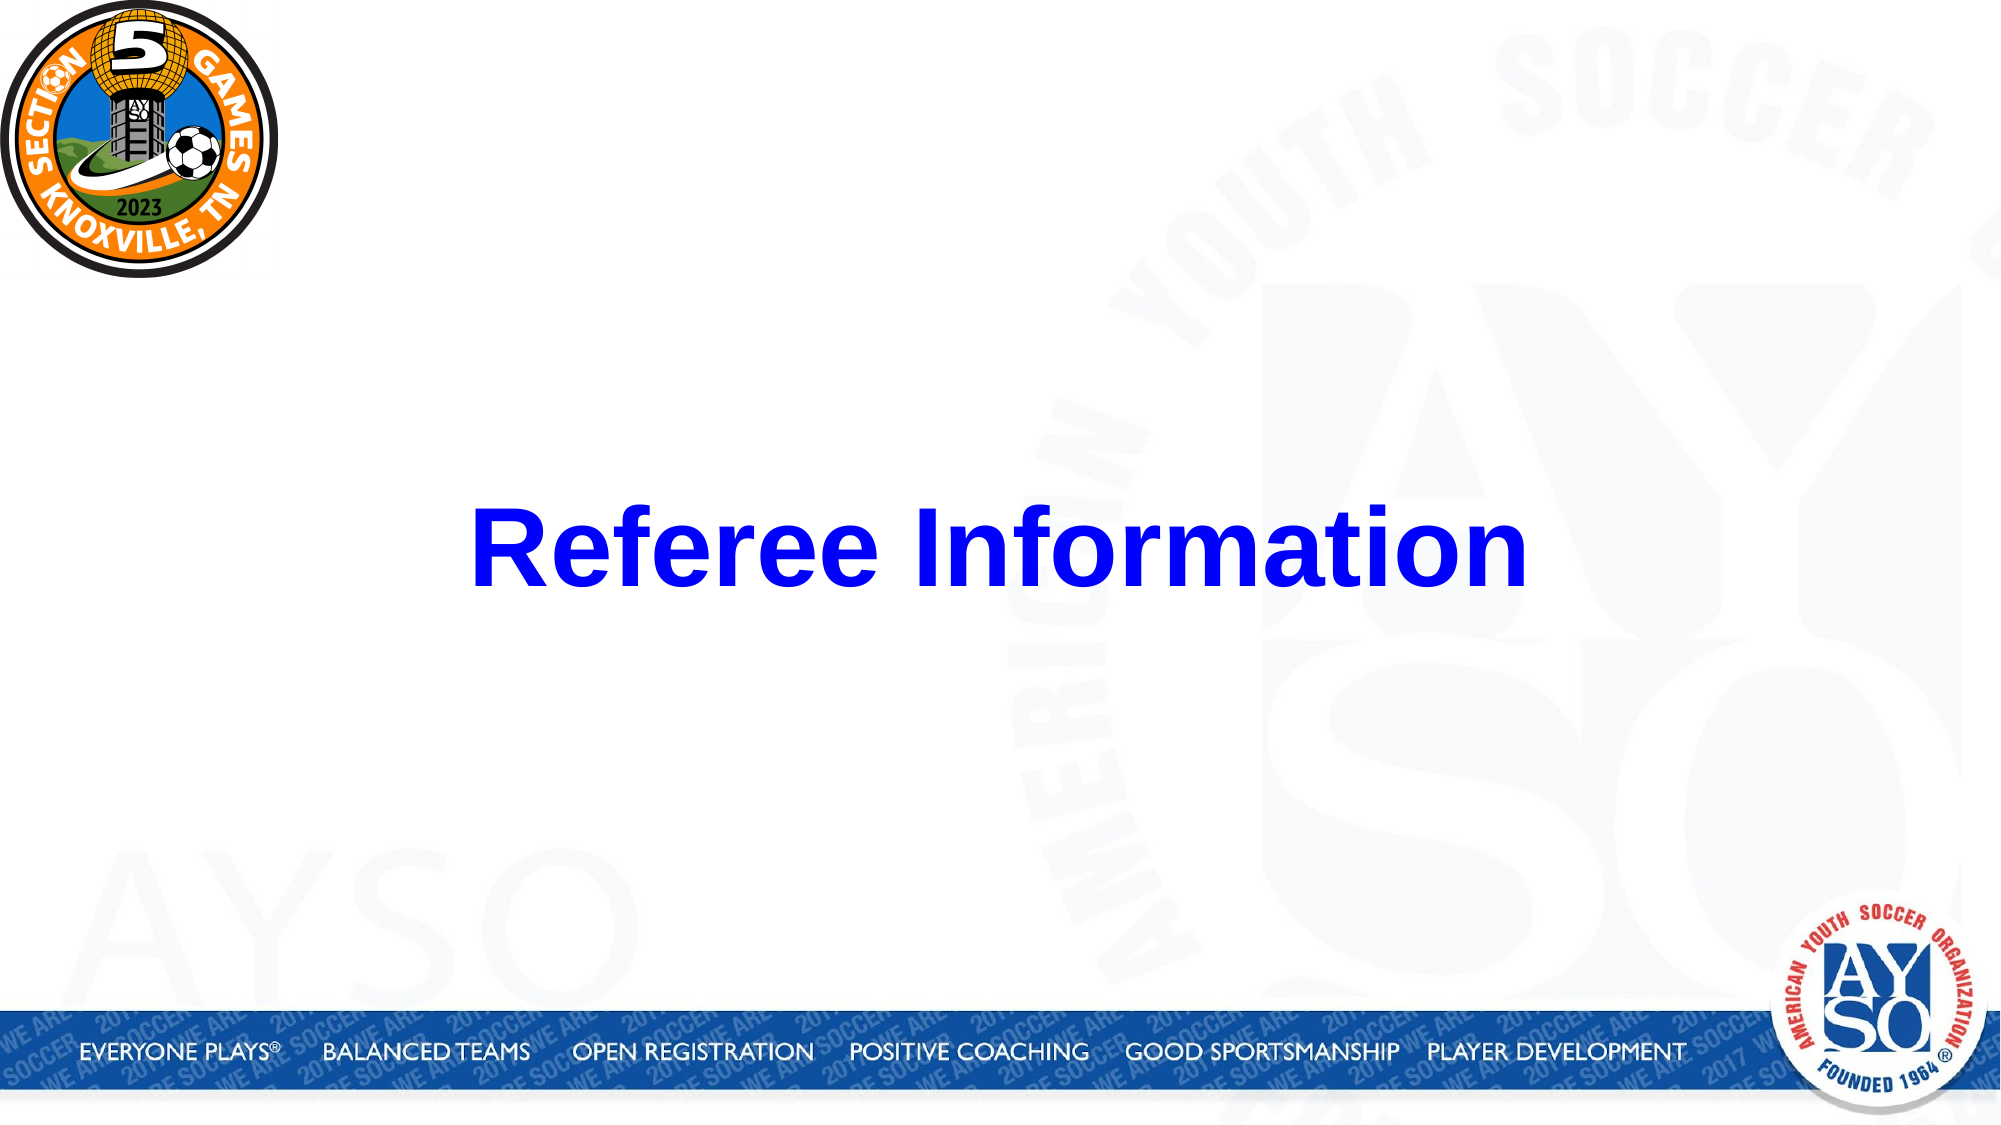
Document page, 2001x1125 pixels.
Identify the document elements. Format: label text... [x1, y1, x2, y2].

picture [0, 0, 2001, 1125]
title Referee Information [249, 462, 1750, 638]
